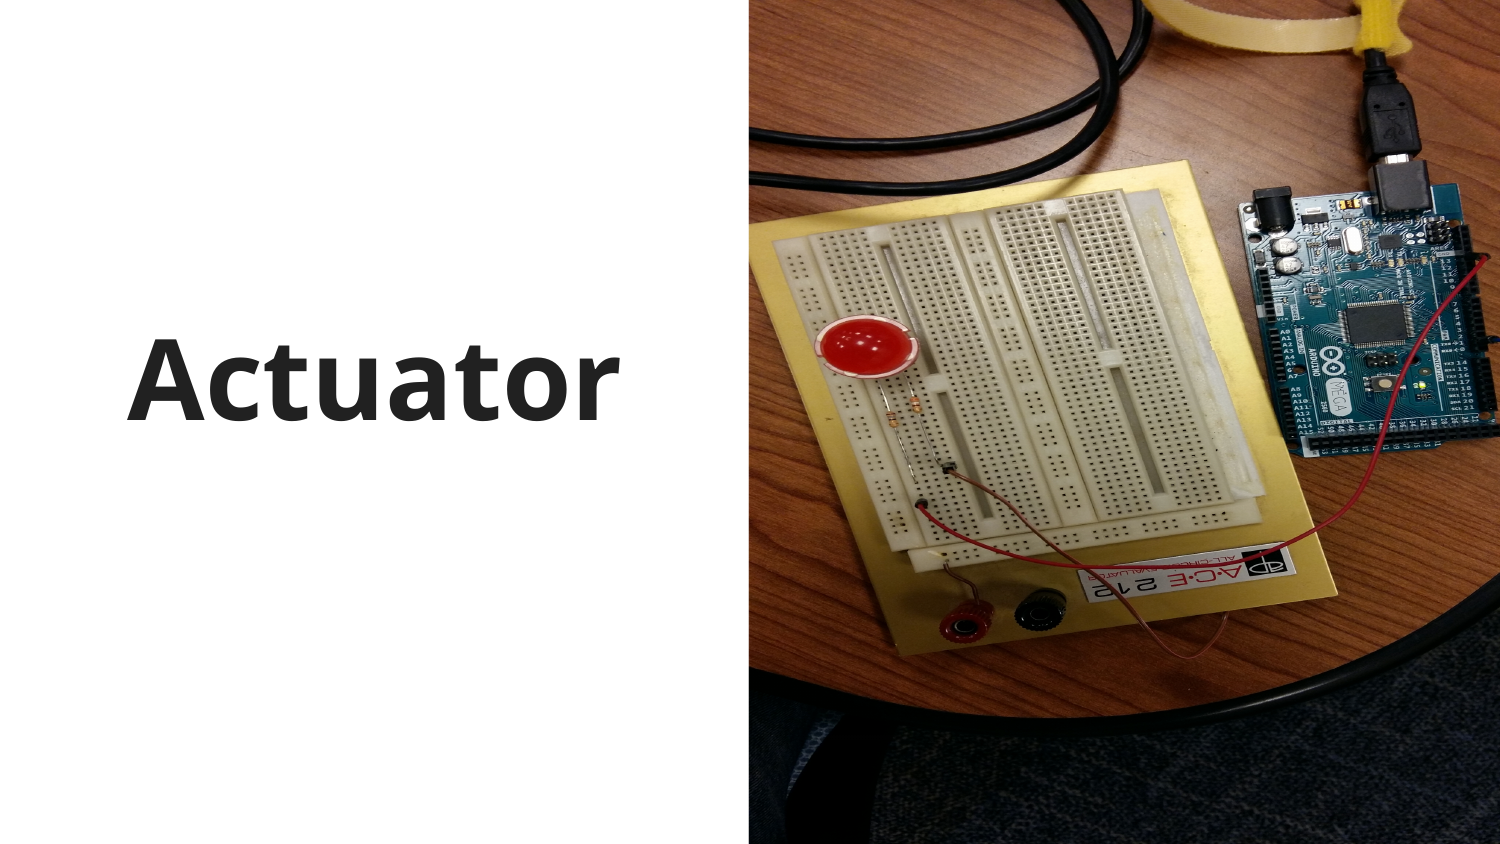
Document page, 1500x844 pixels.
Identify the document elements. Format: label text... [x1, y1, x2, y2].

title Actuator [43, 177, 696, 458]
picture [701, 0, 1500, 844]
